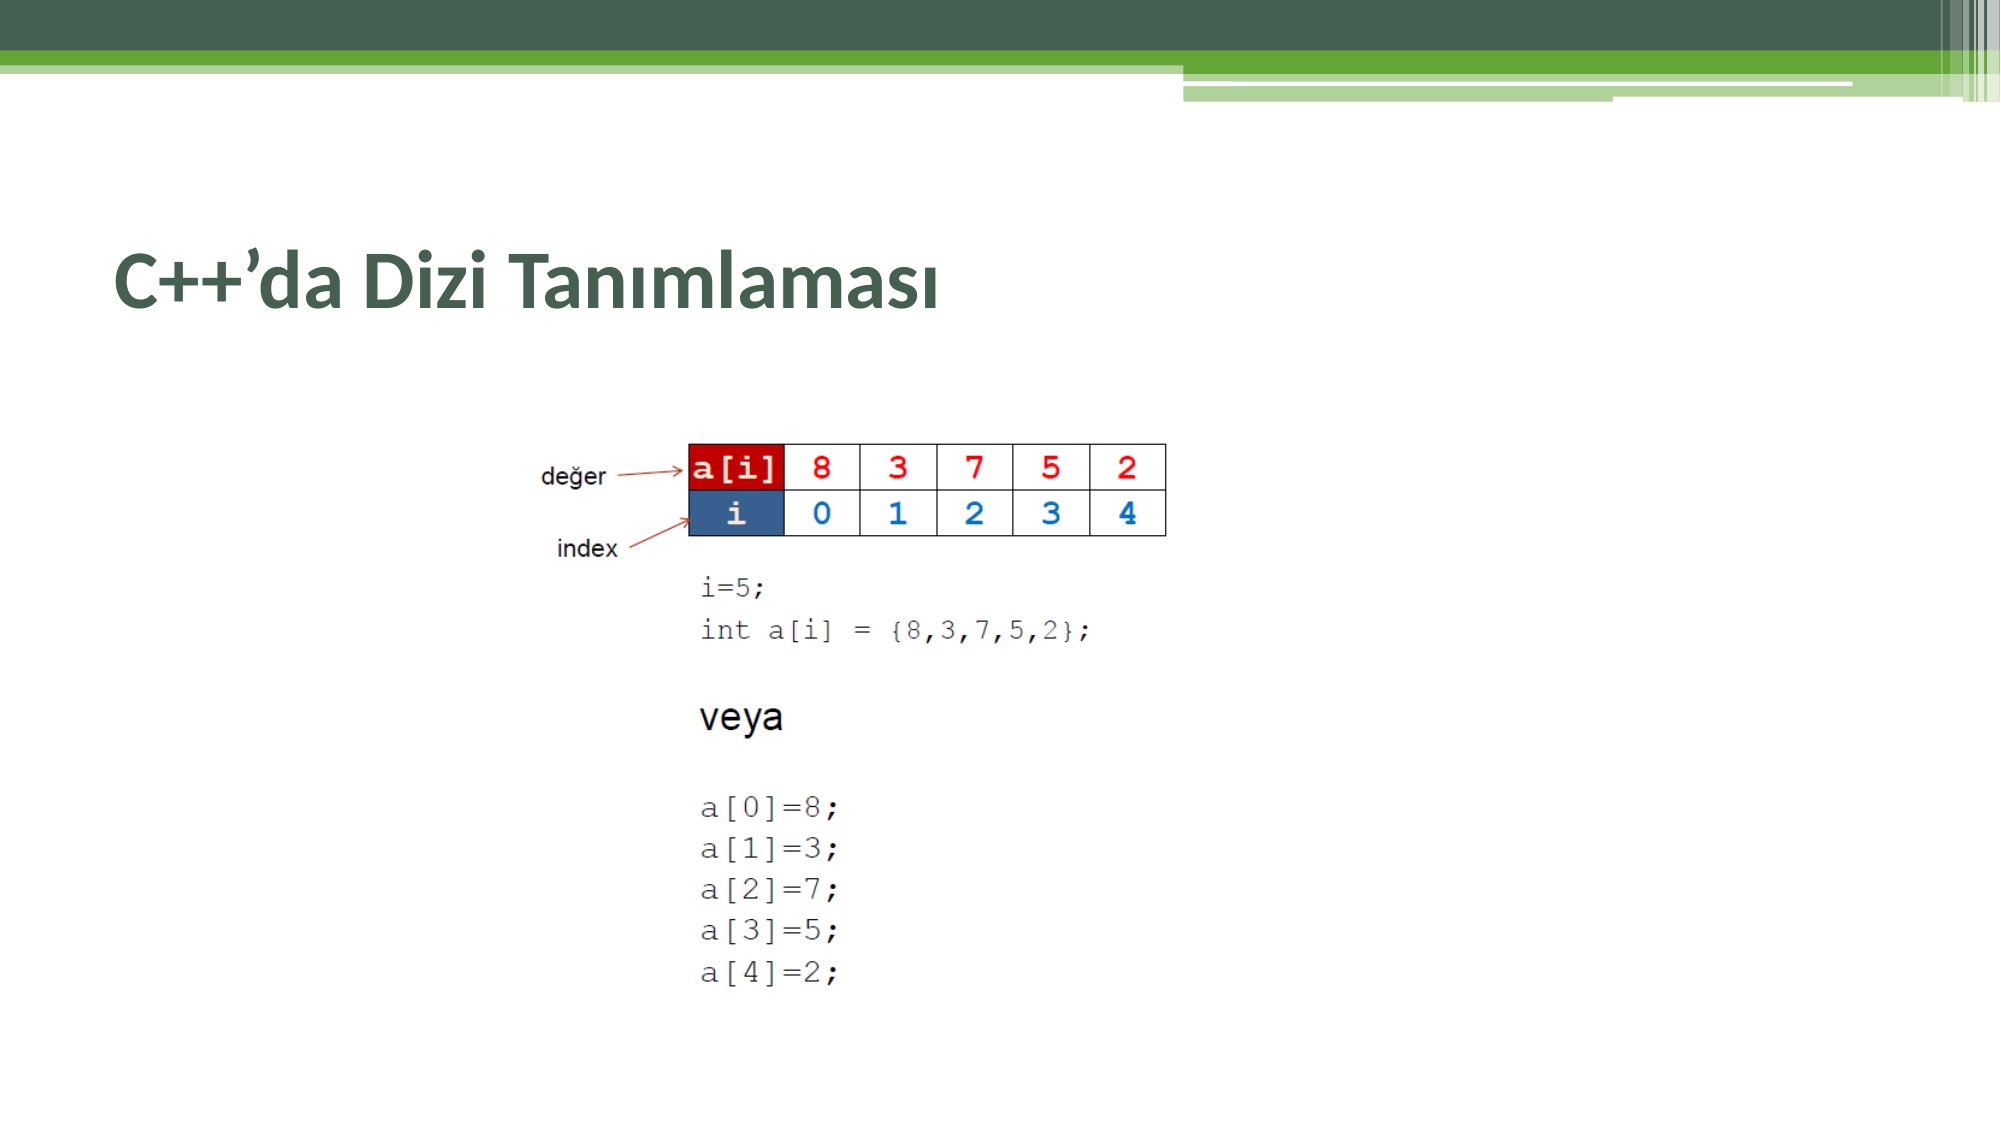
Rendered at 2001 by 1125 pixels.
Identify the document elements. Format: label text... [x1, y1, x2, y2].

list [461, 415, 1365, 1125]
title C++’da Dizi Tanımlaması [99, 187, 1900, 363]
